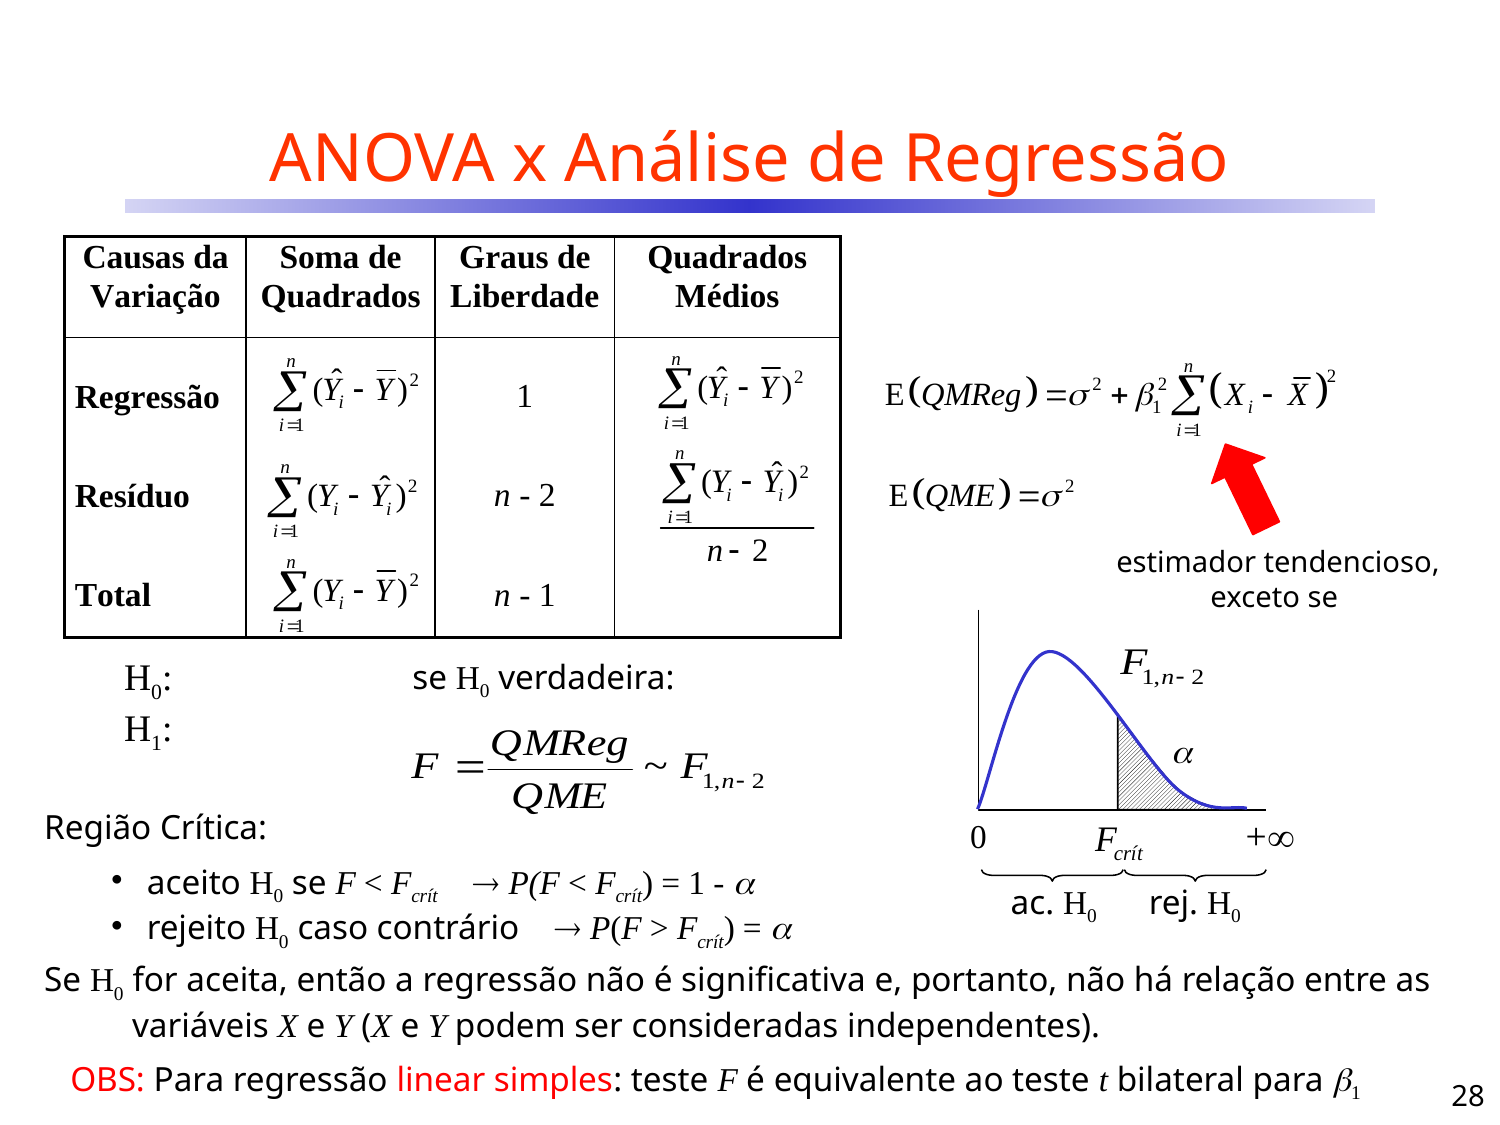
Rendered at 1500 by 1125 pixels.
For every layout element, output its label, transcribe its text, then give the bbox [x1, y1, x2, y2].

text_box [954, 609, 1310, 866]
text_box ANOVA x Análise de Regressão [0, 97, 1500, 213]
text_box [29, 798, 968, 950]
text_box OBS: Para regressão linear simples: teste F é equivalente ao teste t bilateral para 1 [55, 1050, 1376, 1111]
text_box se H0 verdadeira: [397, 674, 699, 709]
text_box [981, 874, 1267, 930]
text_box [1092, 439, 1464, 622]
slide_number 28 [1187, 1049, 1500, 1125]
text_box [49, 234, 883, 666]
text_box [403, 719, 773, 797]
text_box Se H0 for aceita, então a regressão não é significativa e, portanto, não há relação entre as variáveis X e Y (X e Y podem ser consideradas independentes). [29, 951, 1468, 1052]
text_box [887, 350, 1346, 444]
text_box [887, 471, 1082, 526]
